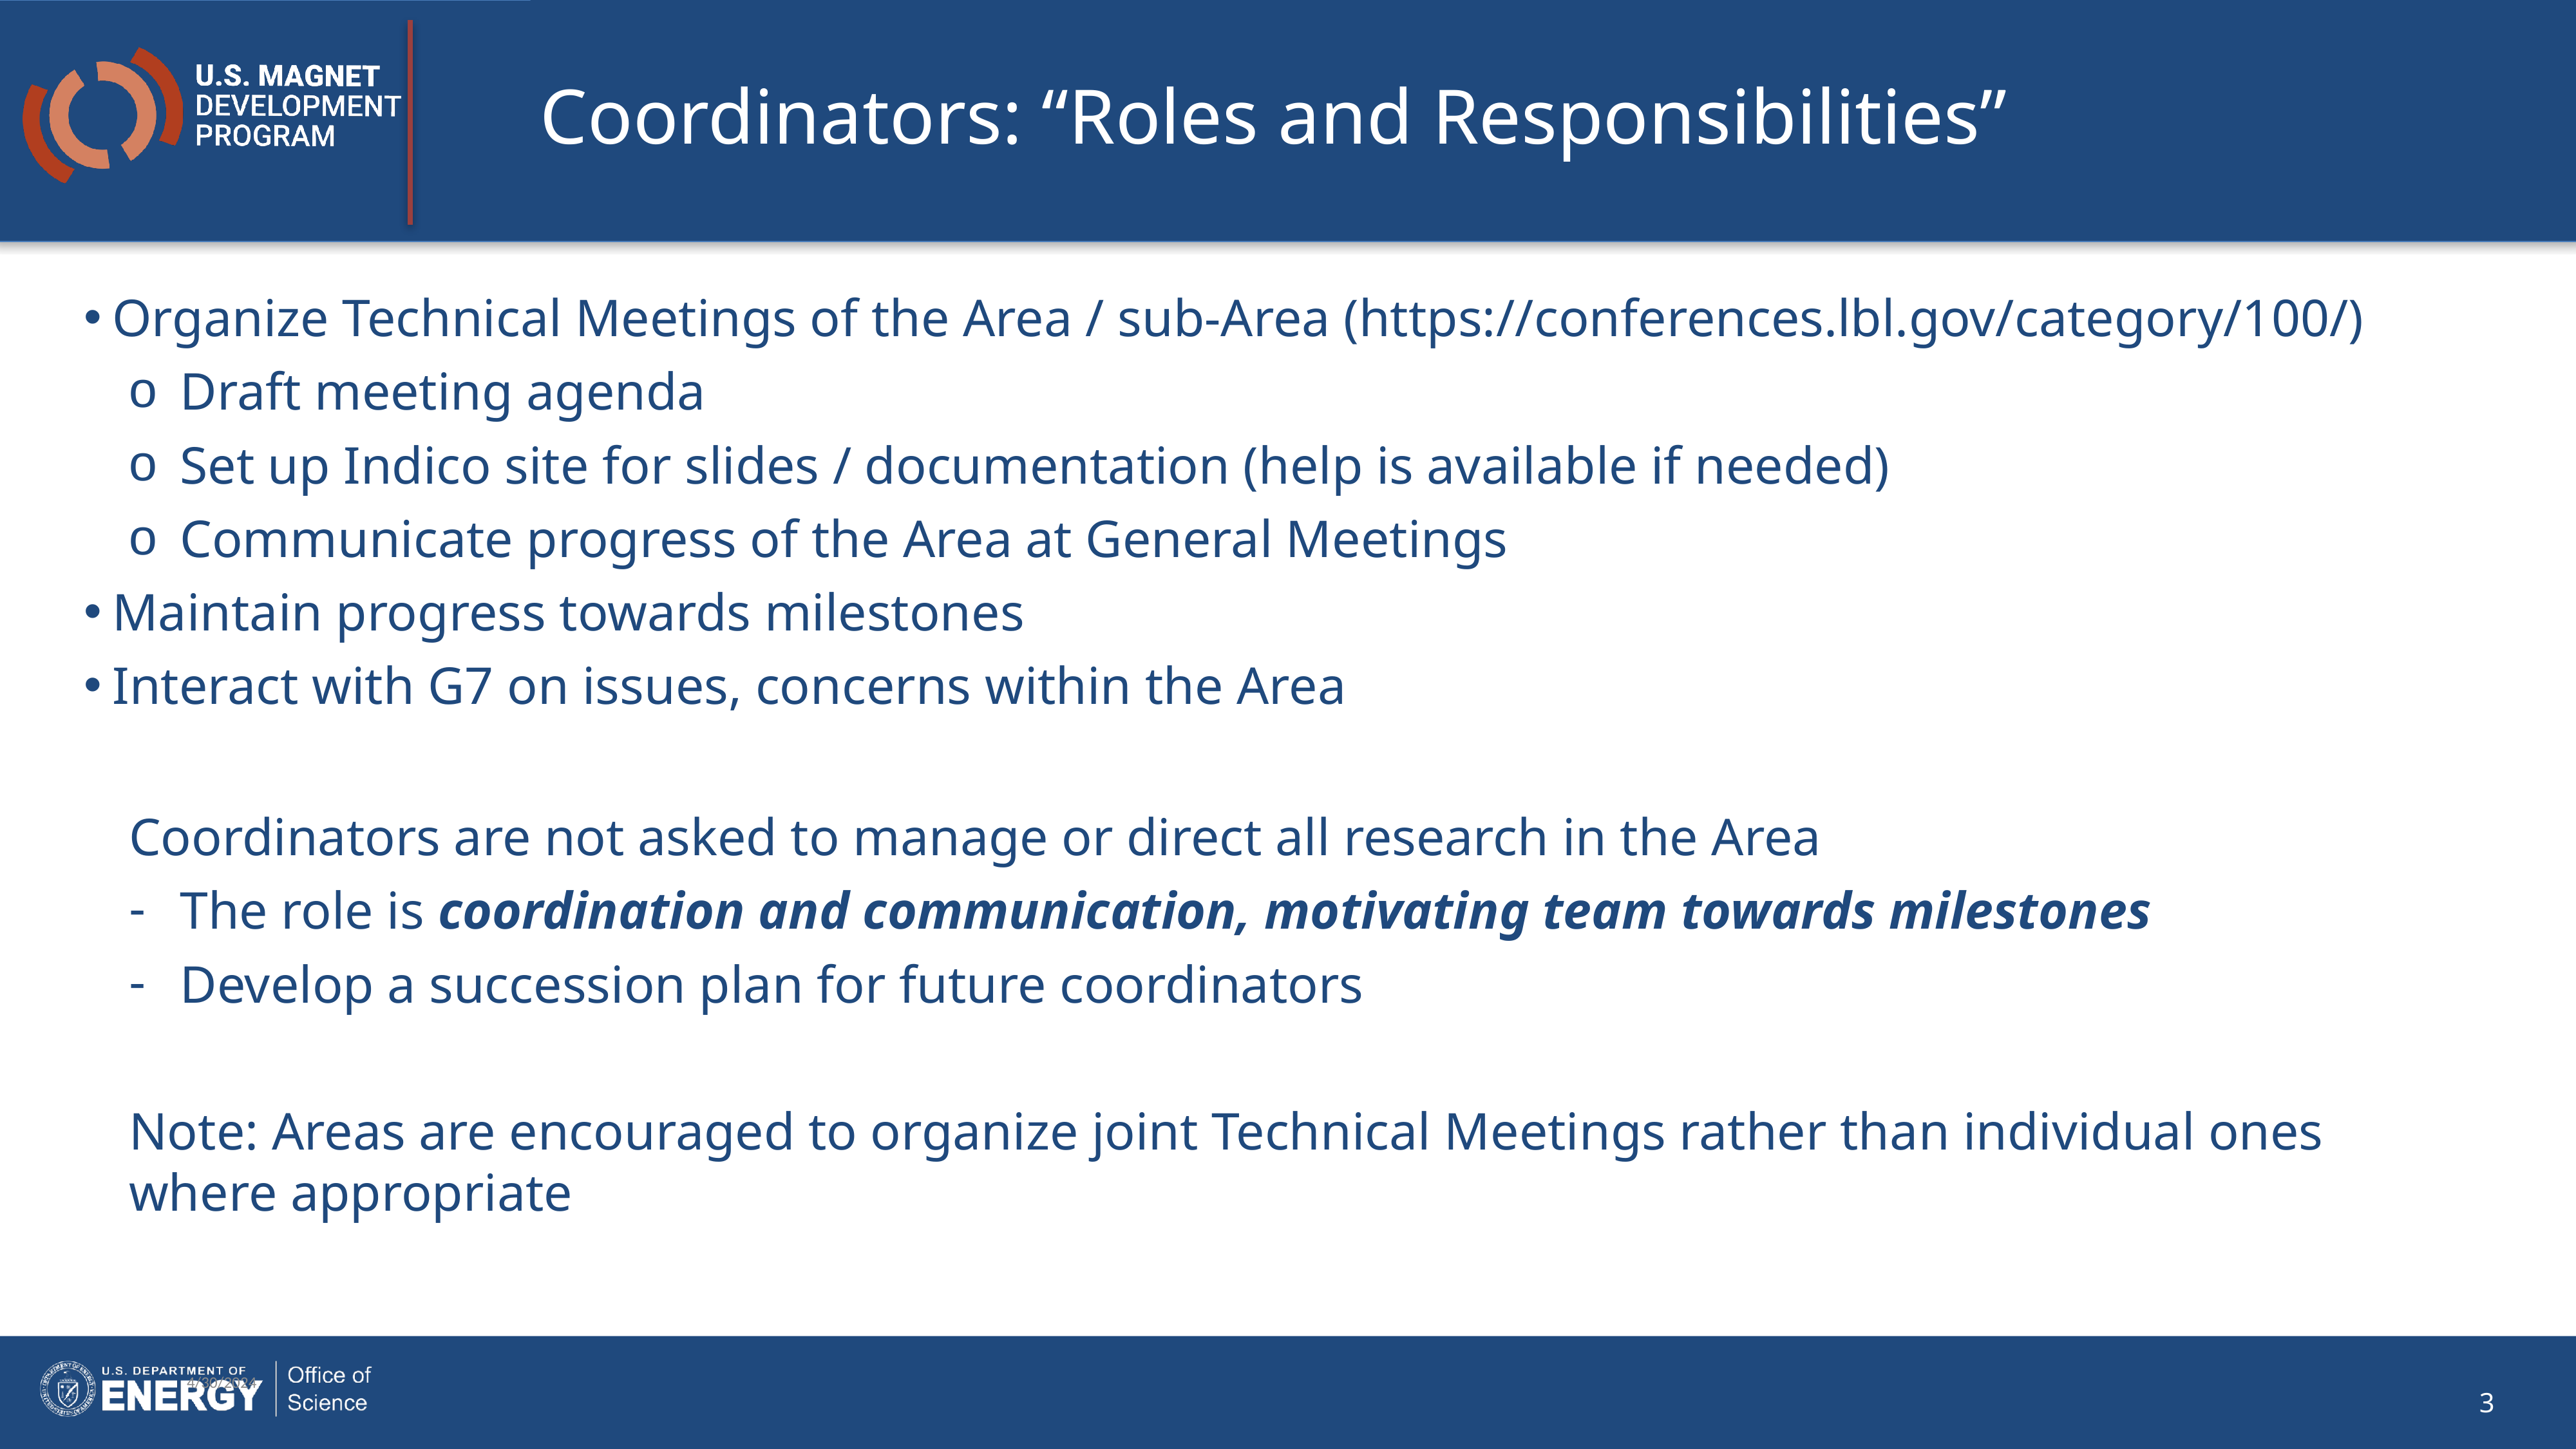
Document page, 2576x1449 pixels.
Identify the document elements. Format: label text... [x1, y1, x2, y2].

title Coordinators: “Roles and Responsibilities” [530, 0, 2576, 232]
list Organize Technical Meetings of the Area / sub-Area (https://conferences.lbl.gov/category/100/) Draft meeting agenda Set up Indico site for slides / documentation (help is available if needed) Communicate progress of the Area at General Meetings Maintain progress towards milestones Interact with G7 on issues, concerns within the Area Coordinators are not asked to manage or direct all research in the Area The role is coordination and communication, motivating team towards milestones Develop a succession plan for future coordinators Note: Areas are encouraged to organize joint Technical Meetings rather than individual ones where appropriate [73, 275, 2428, 1233]
picture [40, 1361, 177, 1417]
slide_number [177, 1343, 757, 1421]
slide_number 3 [2453, 1379, 2505, 1429]
picture [23, 47, 401, 184]
